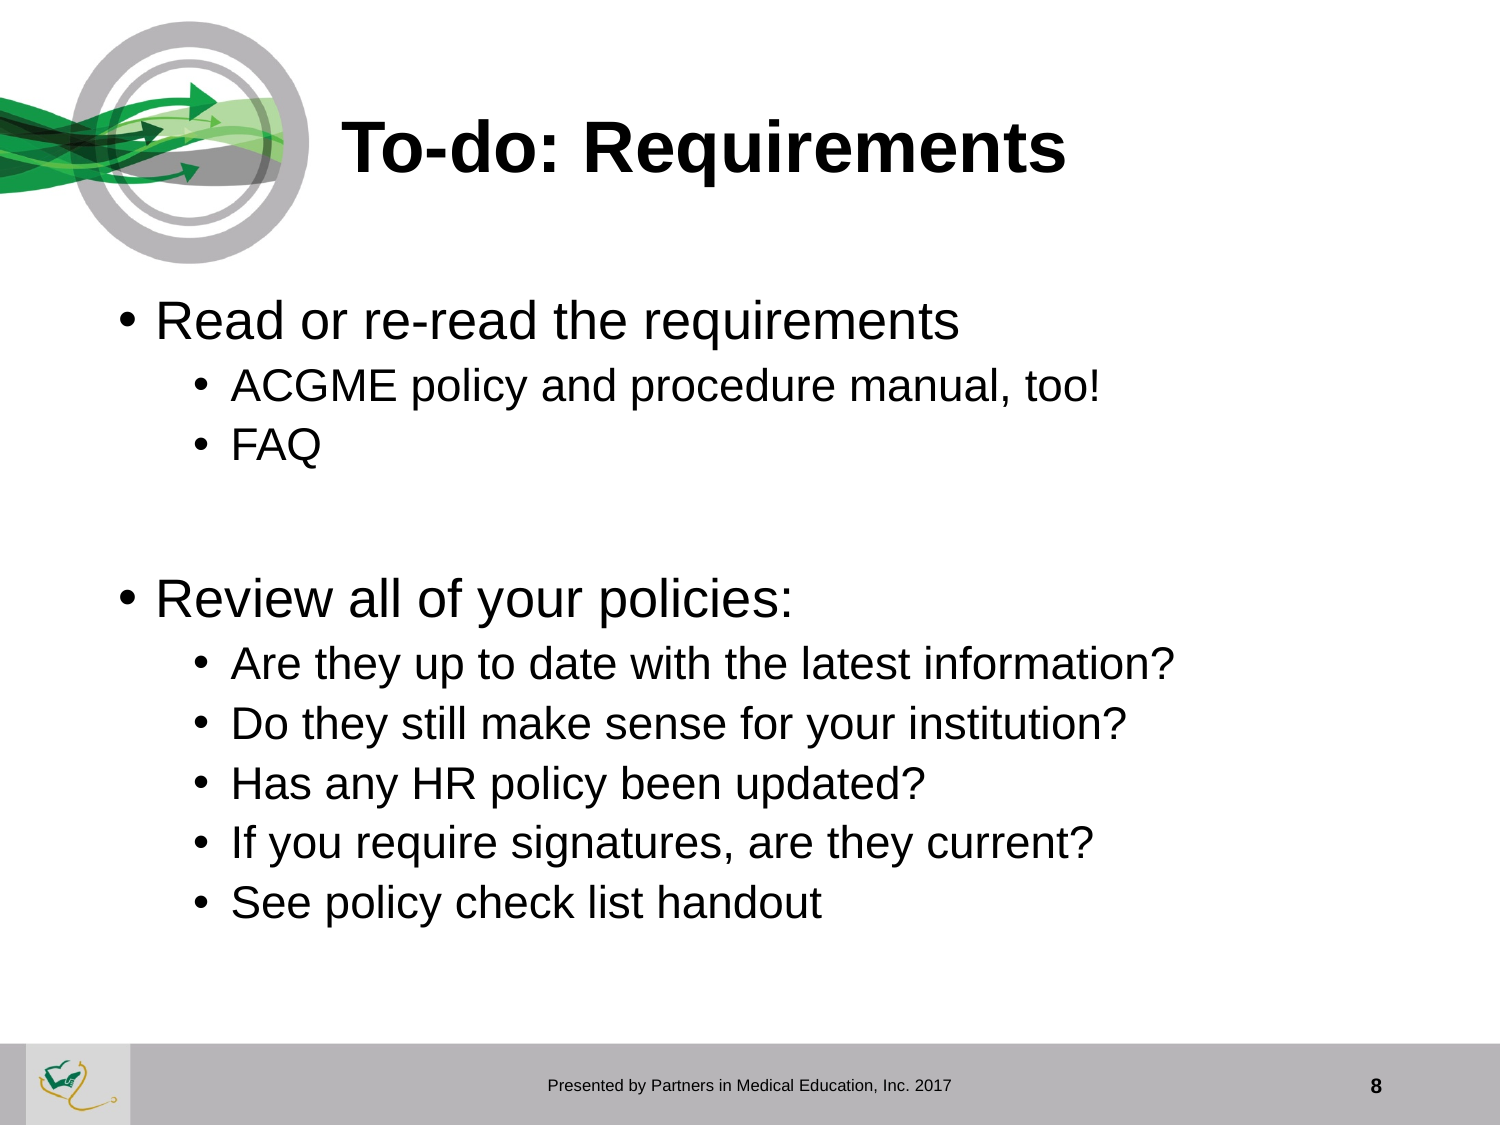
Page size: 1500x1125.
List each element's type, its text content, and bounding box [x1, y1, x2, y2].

footer Presented by Partners in Medical Education, Inc. 2017 [496, 1055, 1004, 1116]
picture [0, 0, 1500, 1125]
slide_number 8 [1059, 1055, 1397, 1116]
list Read or re-read the requirements ACGME policy and procedure manual, too! FAQ Review all of your policies: Are they up to date with the latest information? Do they still make sense for your institution? Has any HR policy been updated? If you require signatures, are they current? See policy check list handout [103, 285, 1397, 1014]
title To-do: Requirements [326, 40, 1397, 258]
